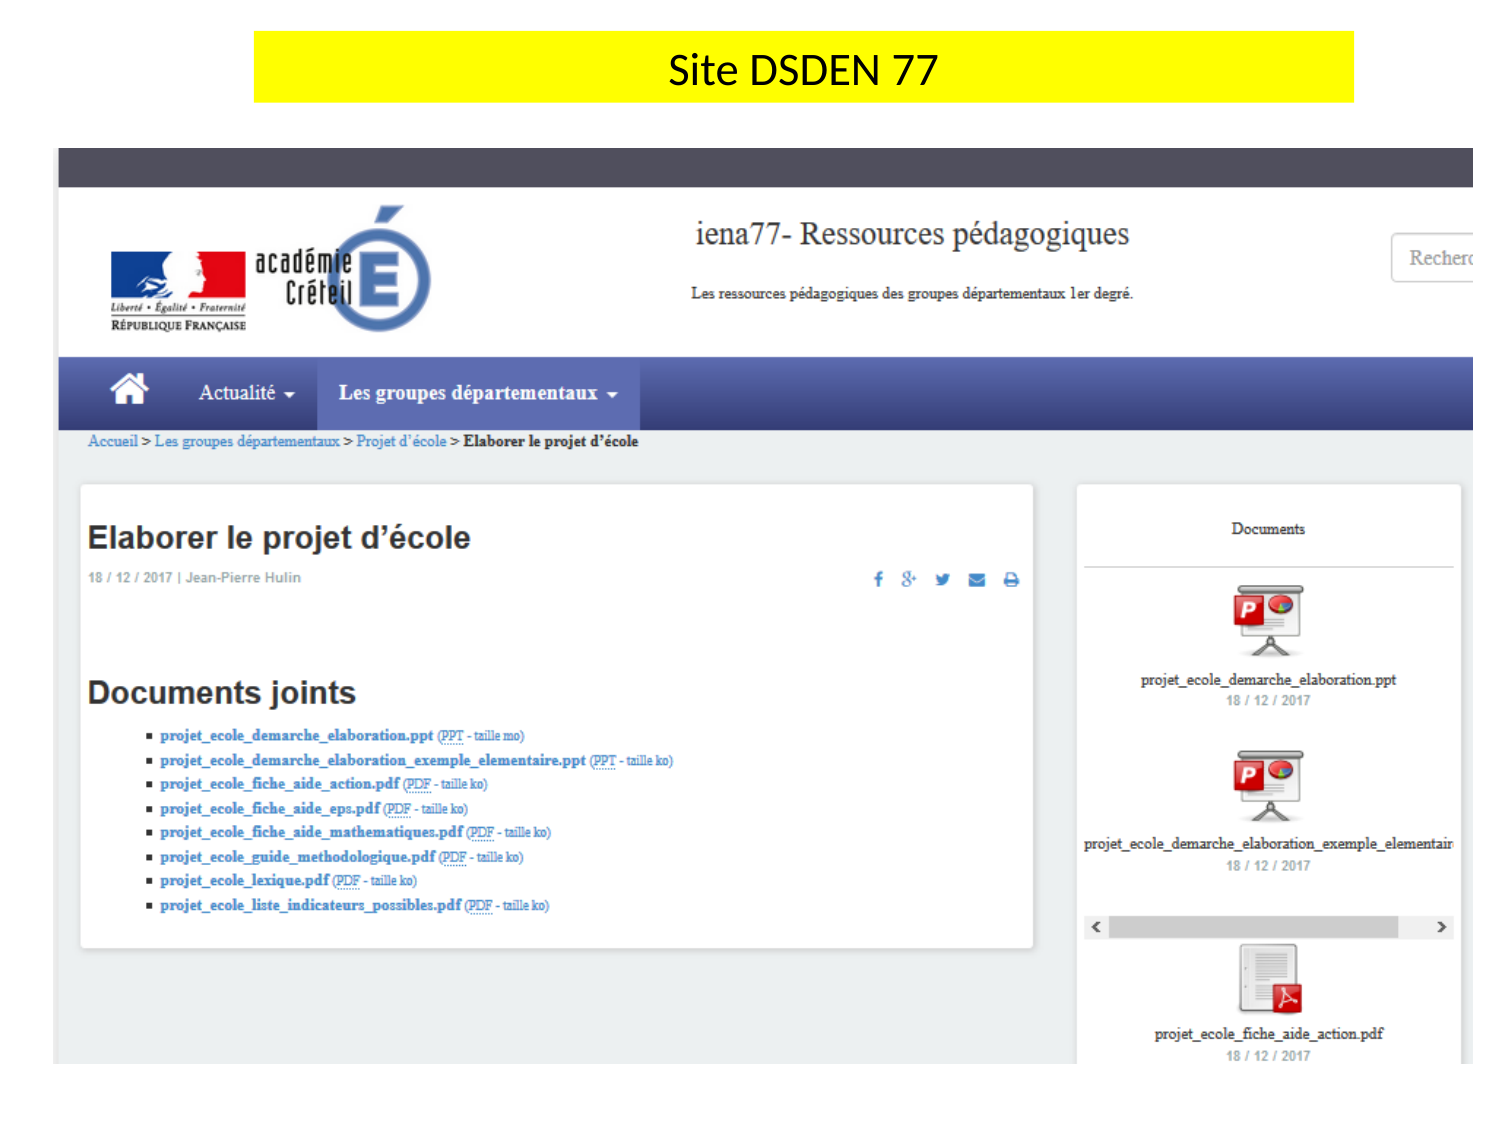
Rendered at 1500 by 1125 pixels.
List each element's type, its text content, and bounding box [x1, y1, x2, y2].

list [52, 148, 1474, 1064]
title Site DSDEN 77 [253, 30, 1355, 103]
